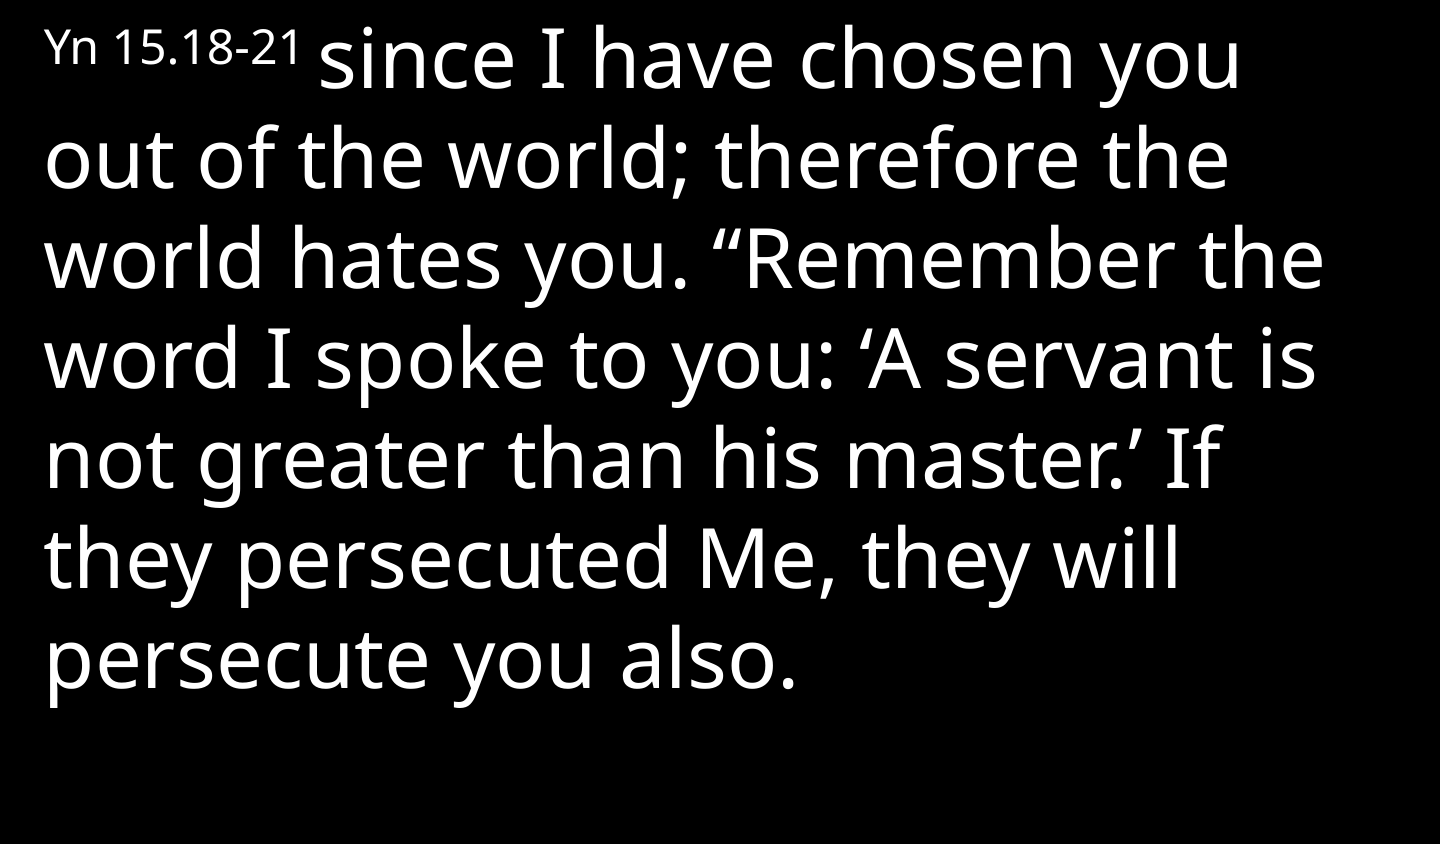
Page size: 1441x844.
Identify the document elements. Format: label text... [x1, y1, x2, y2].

subtitle Yn 15.18-21 since I have chosen you out of the world; therefore the world hates you. “Remember the word I spoke to you: ‘A servant is not greater than his master.’ If they persecuted Me, they will persecute you also. [32, 0, 1408, 844]
